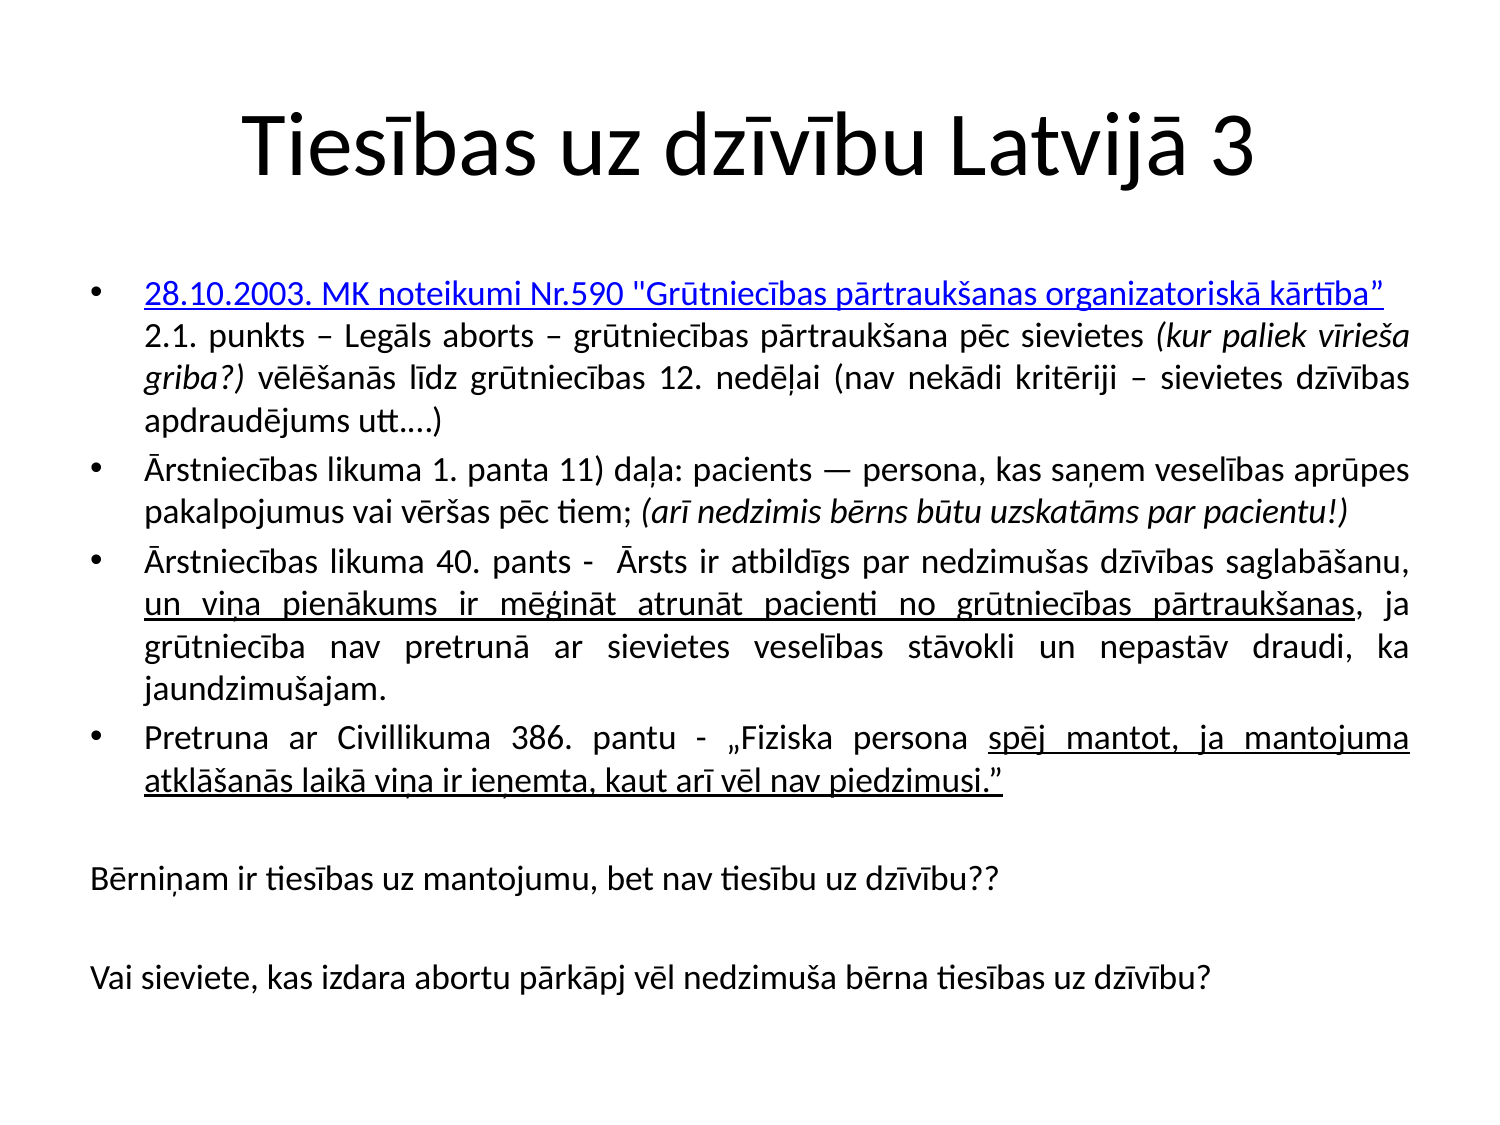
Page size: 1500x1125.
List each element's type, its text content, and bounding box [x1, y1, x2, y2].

title Tiesības uz dzīvību Latvijā 3 [75, 45, 1425, 233]
list 28.10.2003. MK noteikumi Nr.590 "Grūtniecības pārtraukšanas organizatoriskā kārtība” 2.1. punkts – Legāls aborts – grūtniecības pārtraukšana pēc sievietes (kur paliek vīrieša griba?) vēlēšanās līdz grūtniecības 12. nedēļai (nav nekādi kritēriji – sievietes dzīvības apdraudējums utt.…) Ārstniecības likuma 1. panta 11) daļa: pacients — persona, kas saņem veselības aprūpes pakalpojumus vai vēršas pēc tiem; (arī nedzimis bērns būtu uzskatāms par pacientu!) Ārstniecības likuma 40. pants - Ārsts ir atbildīgs par nedzimušas dzīvības saglabāšanu, un viņa pienākums ir mēģināt atrunāt pacienti no grūtniecības pārtraukšanas, ja grūtniecība nav pretrunā ar sievietes veselības stāvokli un nepastāv draudi, ka jaundzimušajam. Pretruna ar Civillikuma 386. pantu - „Fiziska persona spēj mantot, ja mantojuma atklāšanās laikā viņa ir ieņemta, kaut arī vēl nav piedzimusi.” Bērniņam ir tiesības uz mantojumu, bet nav tiesību uz dzīvību?? Vai sieviete, kas izdara abortu pārkāpj vēl nedzimuša bērna tiesības uz dzīvību? [75, 262, 1425, 1005]
